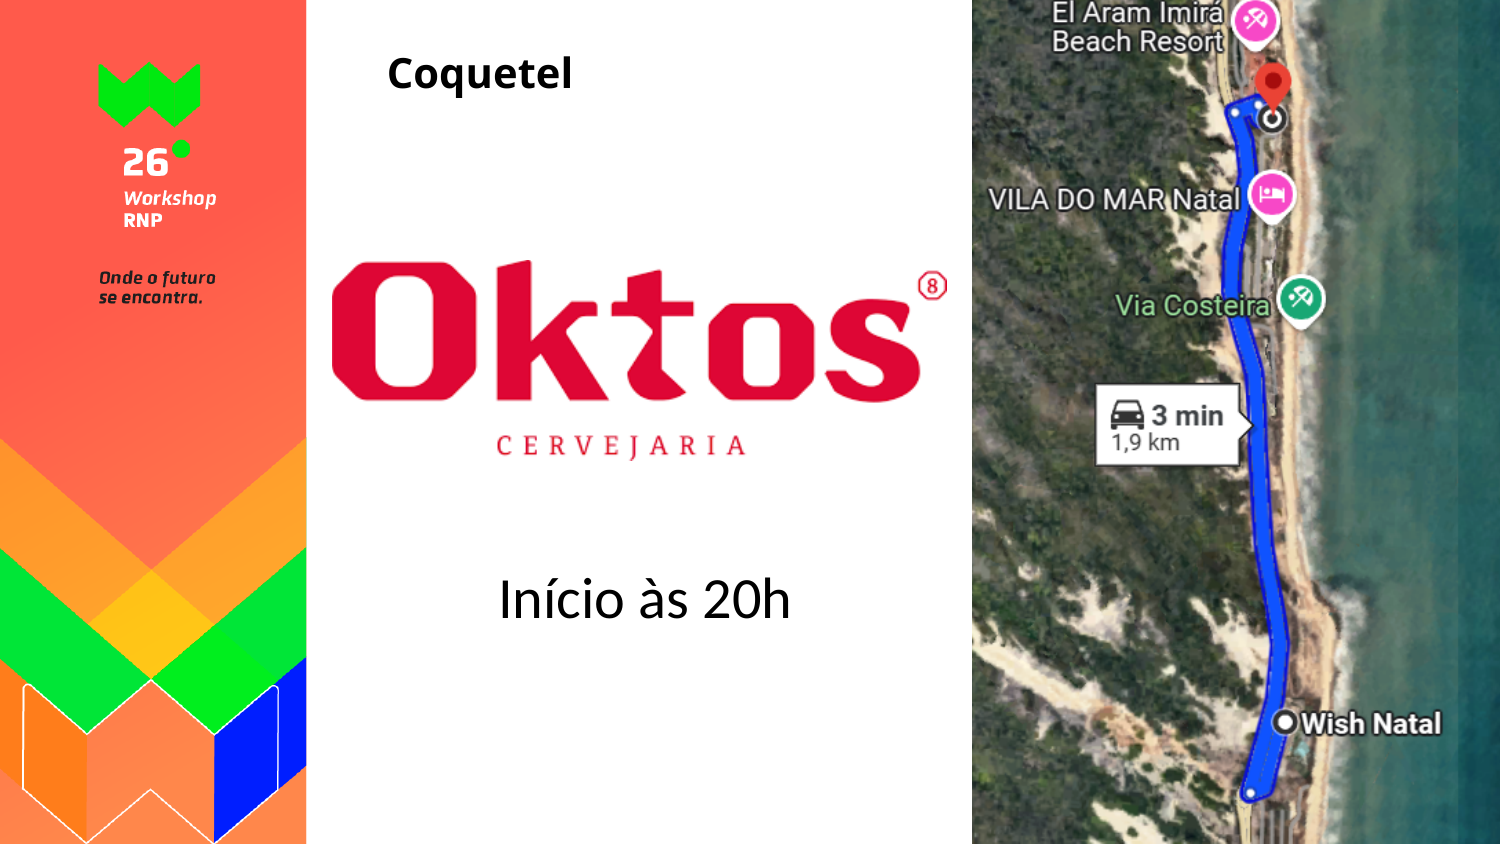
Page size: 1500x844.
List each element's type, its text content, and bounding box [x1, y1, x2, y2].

picture [0, 0, 1500, 844]
text_box Início às 20h [483, 552, 972, 638]
title Coquetel [371, 45, 972, 191]
